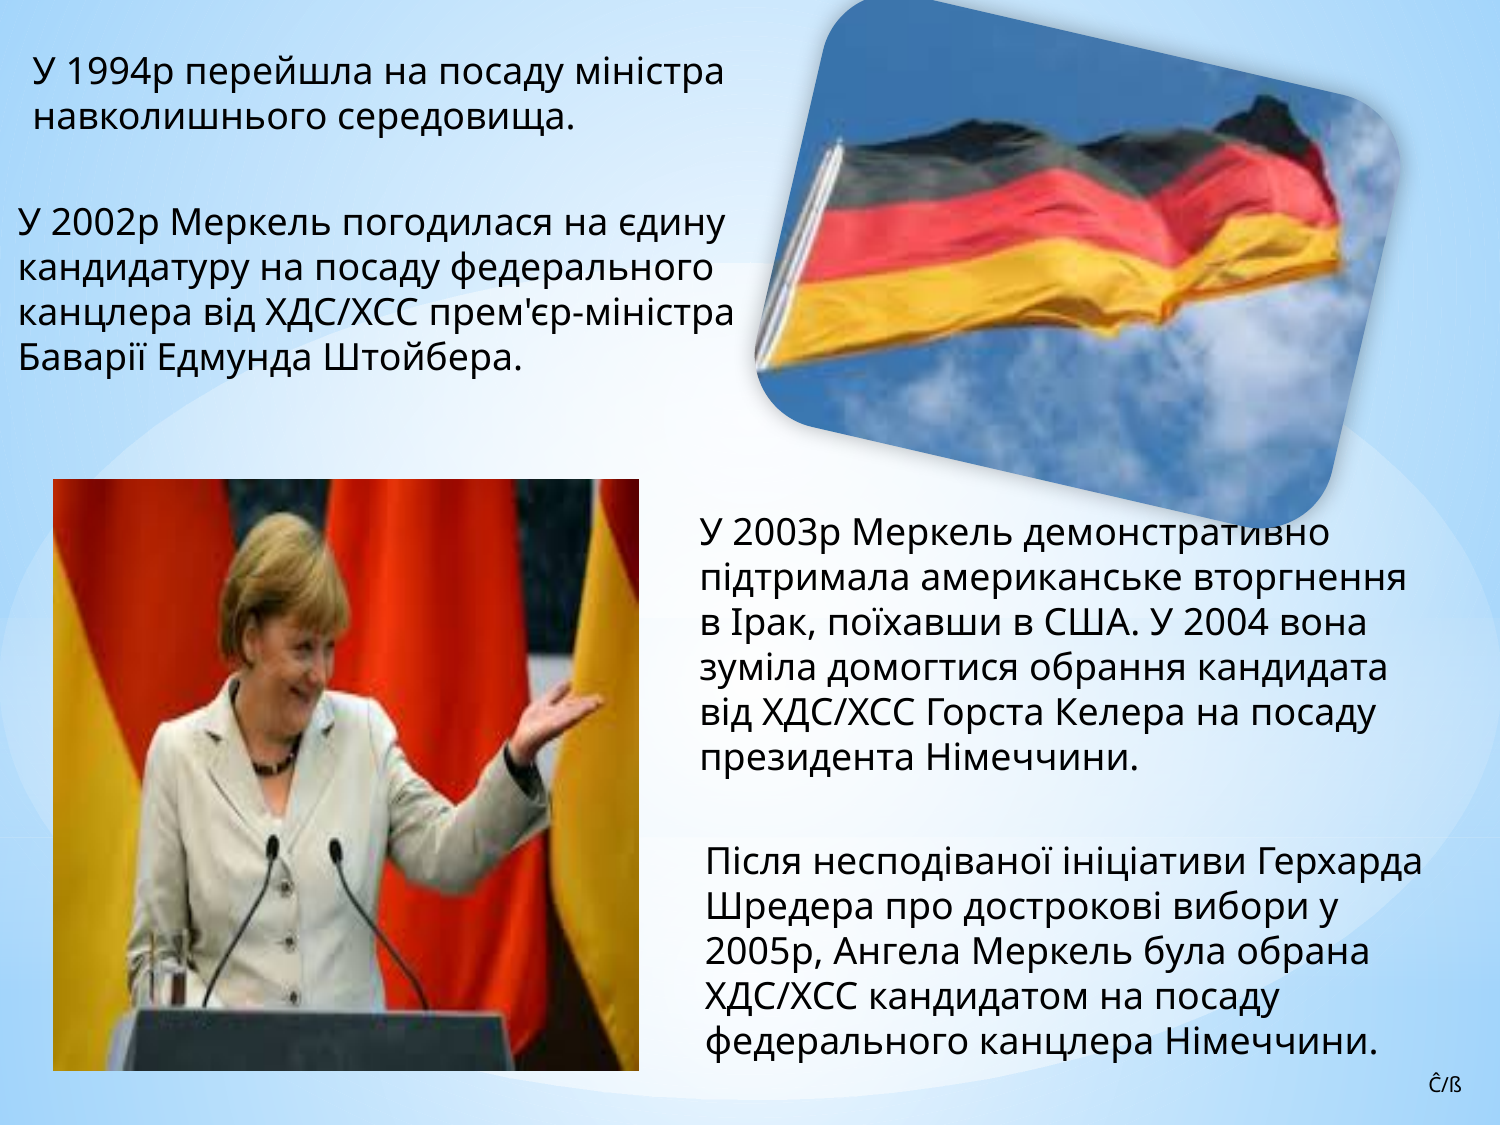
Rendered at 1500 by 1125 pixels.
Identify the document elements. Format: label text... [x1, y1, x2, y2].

picture [754, 0, 1401, 529]
text_box У 1994р перейшла на посаду міністра навколишнього середовища. [17, 39, 768, 145]
text_box У 2002р Меркель погодилася на єдину кандидатуру на посаду федерального канцлера від ХДС/ХСС прем'єр-міністра Баварії Едмунда Штойбера. [2, 190, 753, 386]
text_box Ĉ/ß [1413, 1064, 1477, 1105]
picture [52, 479, 639, 1071]
text_box Після несподіваної ініціативи Герхарда Шредера про дострокові вибори у 2005р, Ангела Меркель була обрана ХДС/ХСС кандидатом на посаду федерального канцлера Німеччини. [690, 829, 1441, 1070]
text_box У 2003р Меркель демонстративно підтримала американське вторгнення в Ірак, поїхавши в США. У 2004 вона зуміла домогтися обрання кандидата від ХДС/ХСС Горста Келера на посаду президента Німеччини. [684, 500, 1435, 786]
